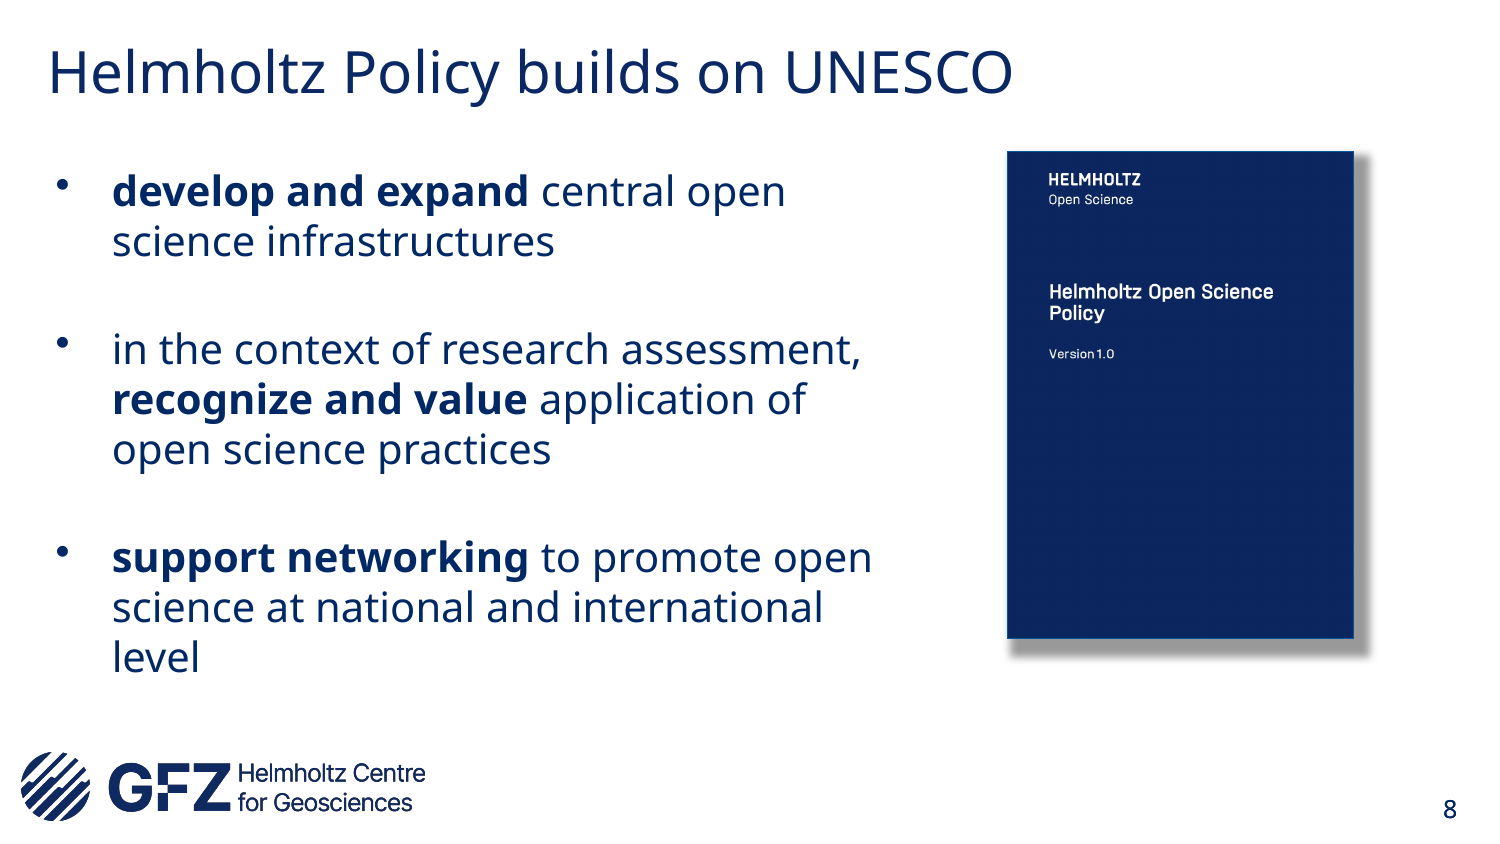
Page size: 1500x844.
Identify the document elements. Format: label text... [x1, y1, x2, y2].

picture [1006, 151, 1355, 639]
picture [21, 752, 425, 821]
list develop and expand central open science infrastructures in the context of research assessment, recognize and value application of open science practices support networking to promote open science at national and international level [40, 156, 1477, 676]
title Helmholtz Policy builds on UNESCO [32, 27, 1468, 138]
